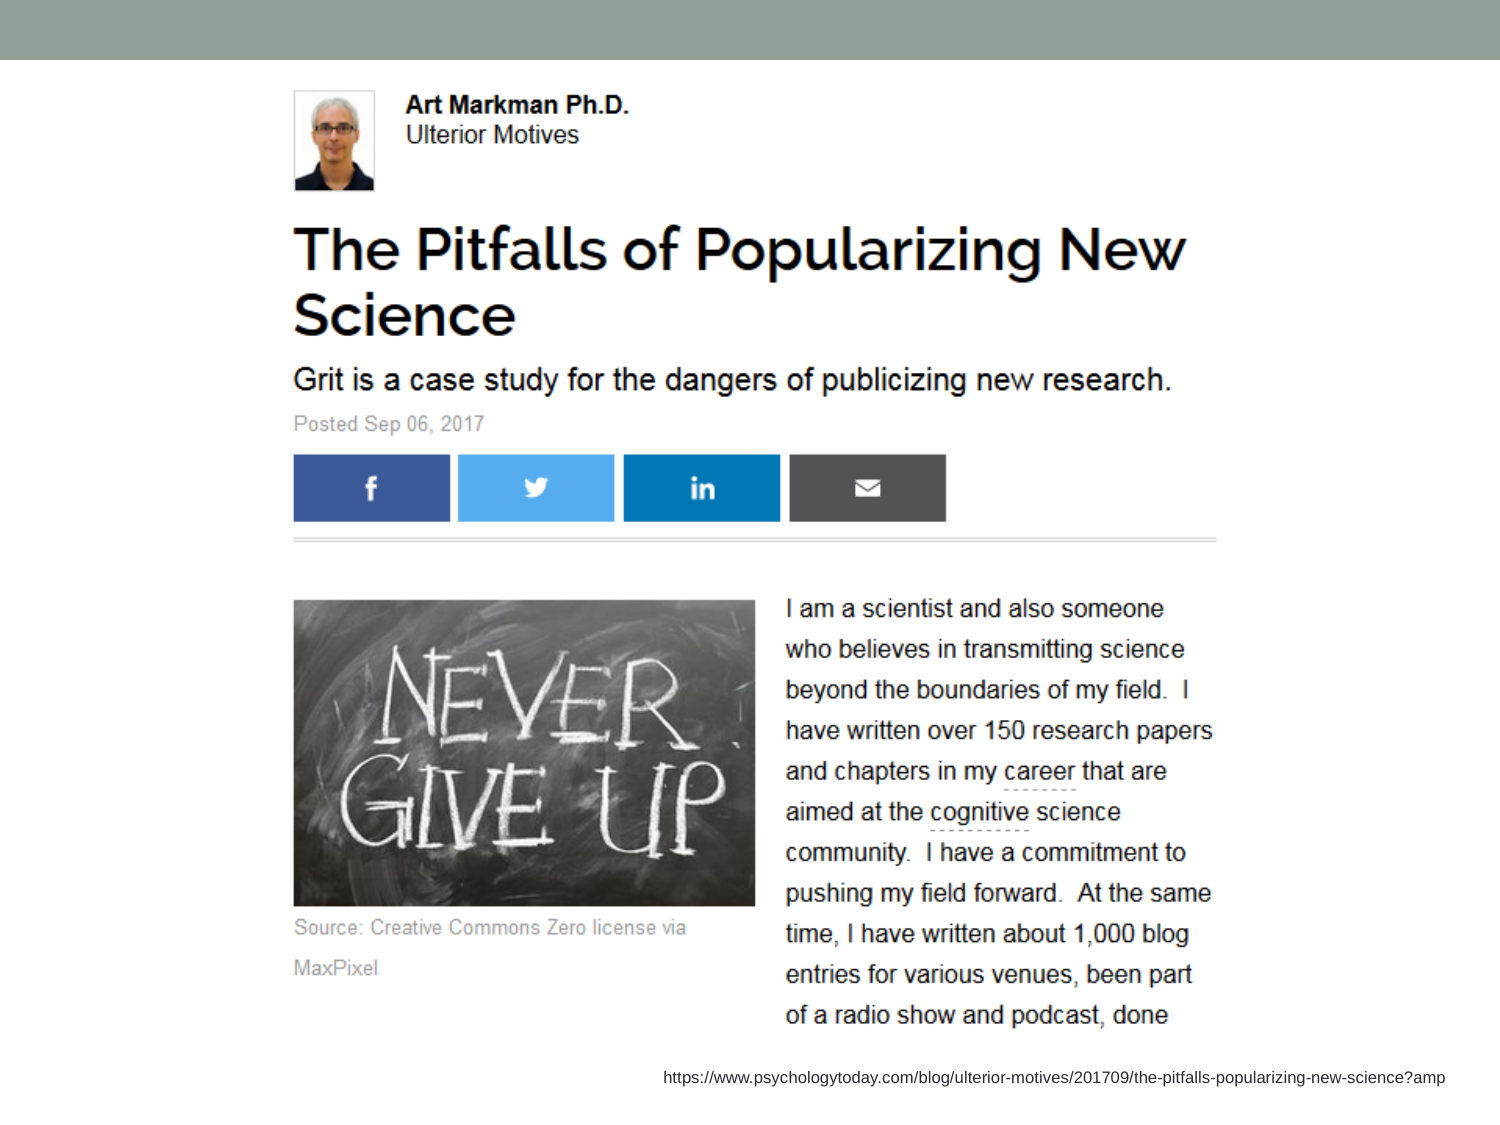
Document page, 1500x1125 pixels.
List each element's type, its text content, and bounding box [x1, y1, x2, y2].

text_box https://www.psychologytoday.com/blog/ulterior-motives/201709/the-pitfalls-popularizing-new-science?amp [648, 1059, 1468, 1095]
picture [269, 77, 1231, 1032]
